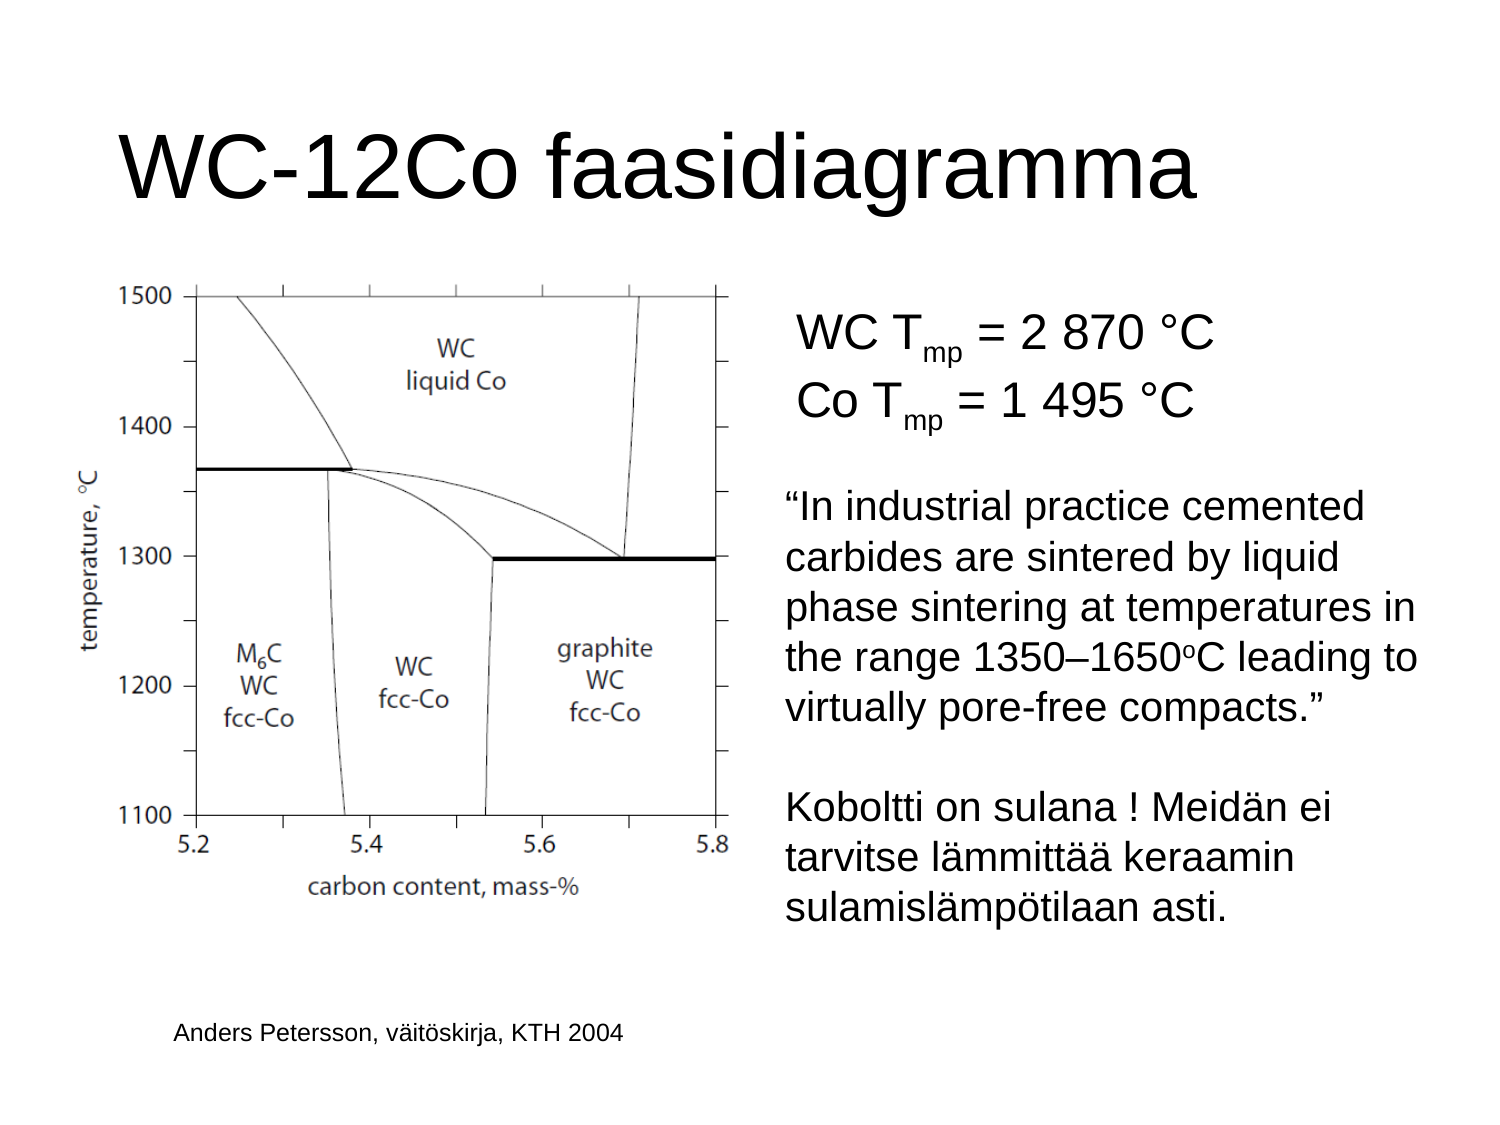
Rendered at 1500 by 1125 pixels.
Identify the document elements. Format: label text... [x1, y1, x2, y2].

text_box Anders Petersson, väitöskirja, KTH 2004 [158, 1008, 662, 1054]
title WC-12Co faasidiagramma [103, 59, 1397, 278]
text_box WC Tmp = 2 870 °C Co Tmp = 1 495 °C [782, 292, 1358, 444]
picture [38, 254, 782, 915]
text_box “In industrial practice cemented carbides are sintered by liquid phase sintering at temperatures in the range 1350–1650oC leading to virtually pore-free compacts.” Koboltti on sulana ! Meidän ei tarvitse lämmittää keraamin sulamislämpötilaan asti. [770, 471, 1461, 937]
